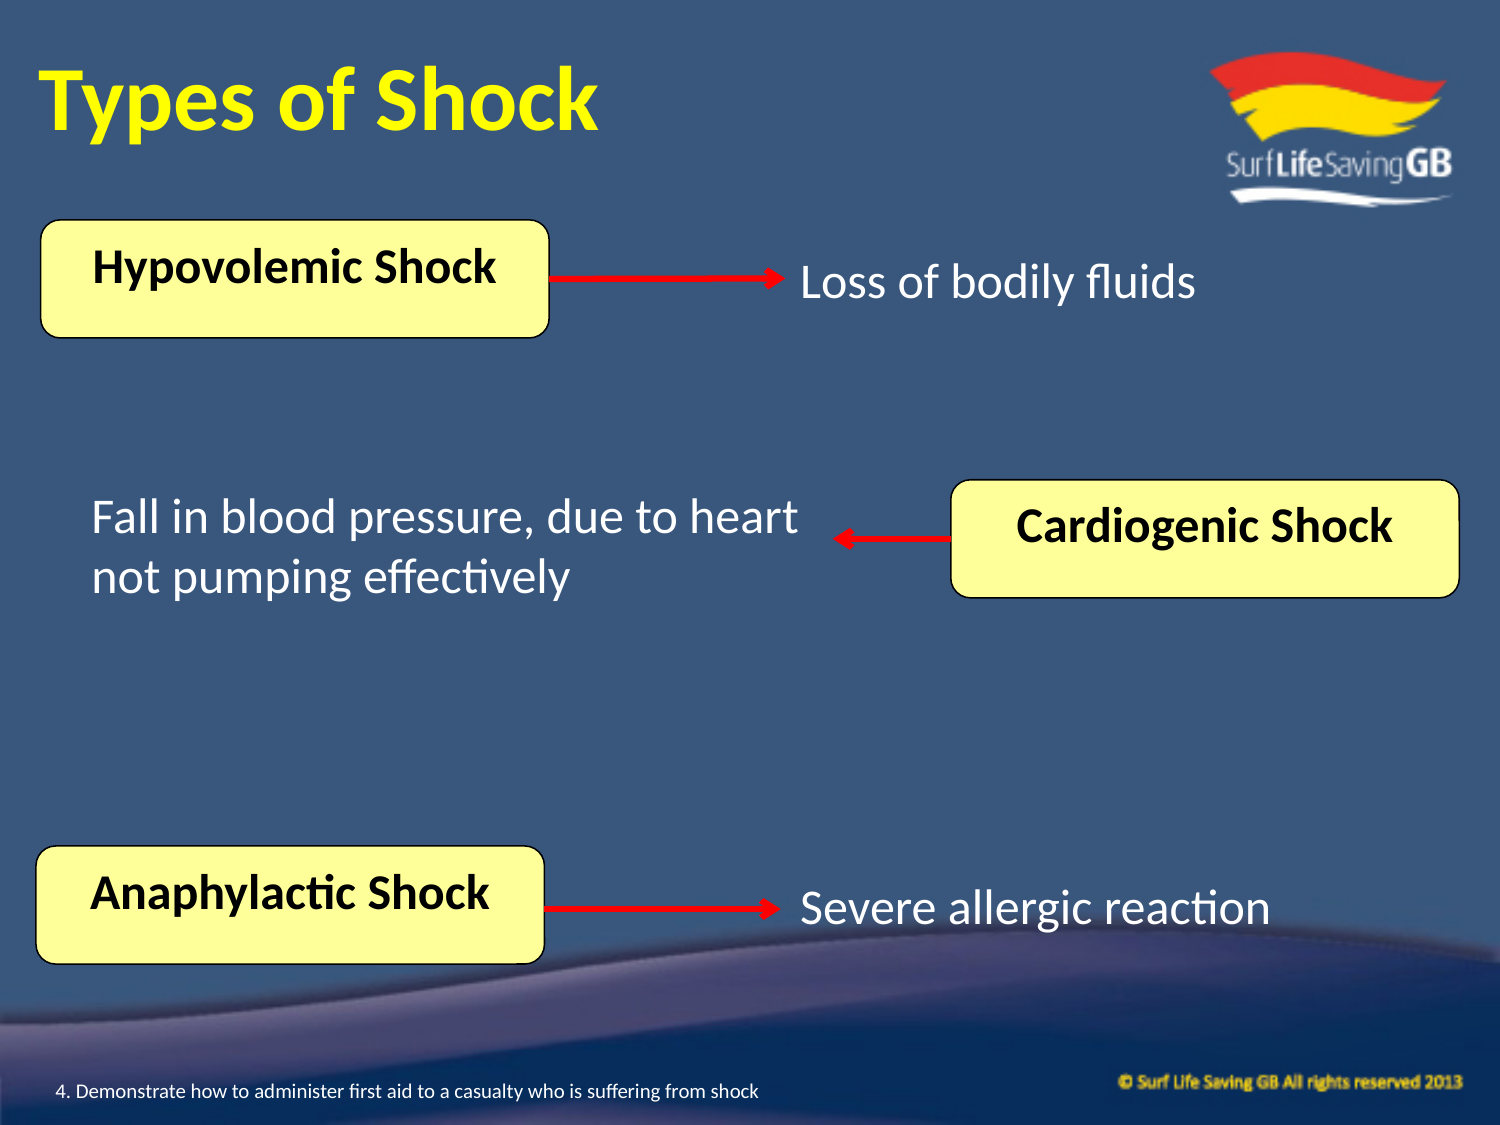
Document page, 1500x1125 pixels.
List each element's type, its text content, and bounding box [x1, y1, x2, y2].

text_box Severe allergic reaction [785, 867, 1383, 942]
text_box Anaphylactic Shock [35, 845, 545, 965]
text_box Fall in blood pressure, due to heart not pumping effectively [76, 475, 833, 611]
text_box Hypovolemic Shock [40, 219, 550, 338]
text_box 4. Demonstrate how to administer first aid to a casualty who is suffering from shock [40, 1070, 1021, 1111]
picture [0, 0, 1500, 1125]
title Types of Shock [23, 0, 1074, 188]
text_box Cardiogenic Shock [950, 479, 1460, 598]
text_box Loss of bodily fluids [785, 241, 1383, 316]
